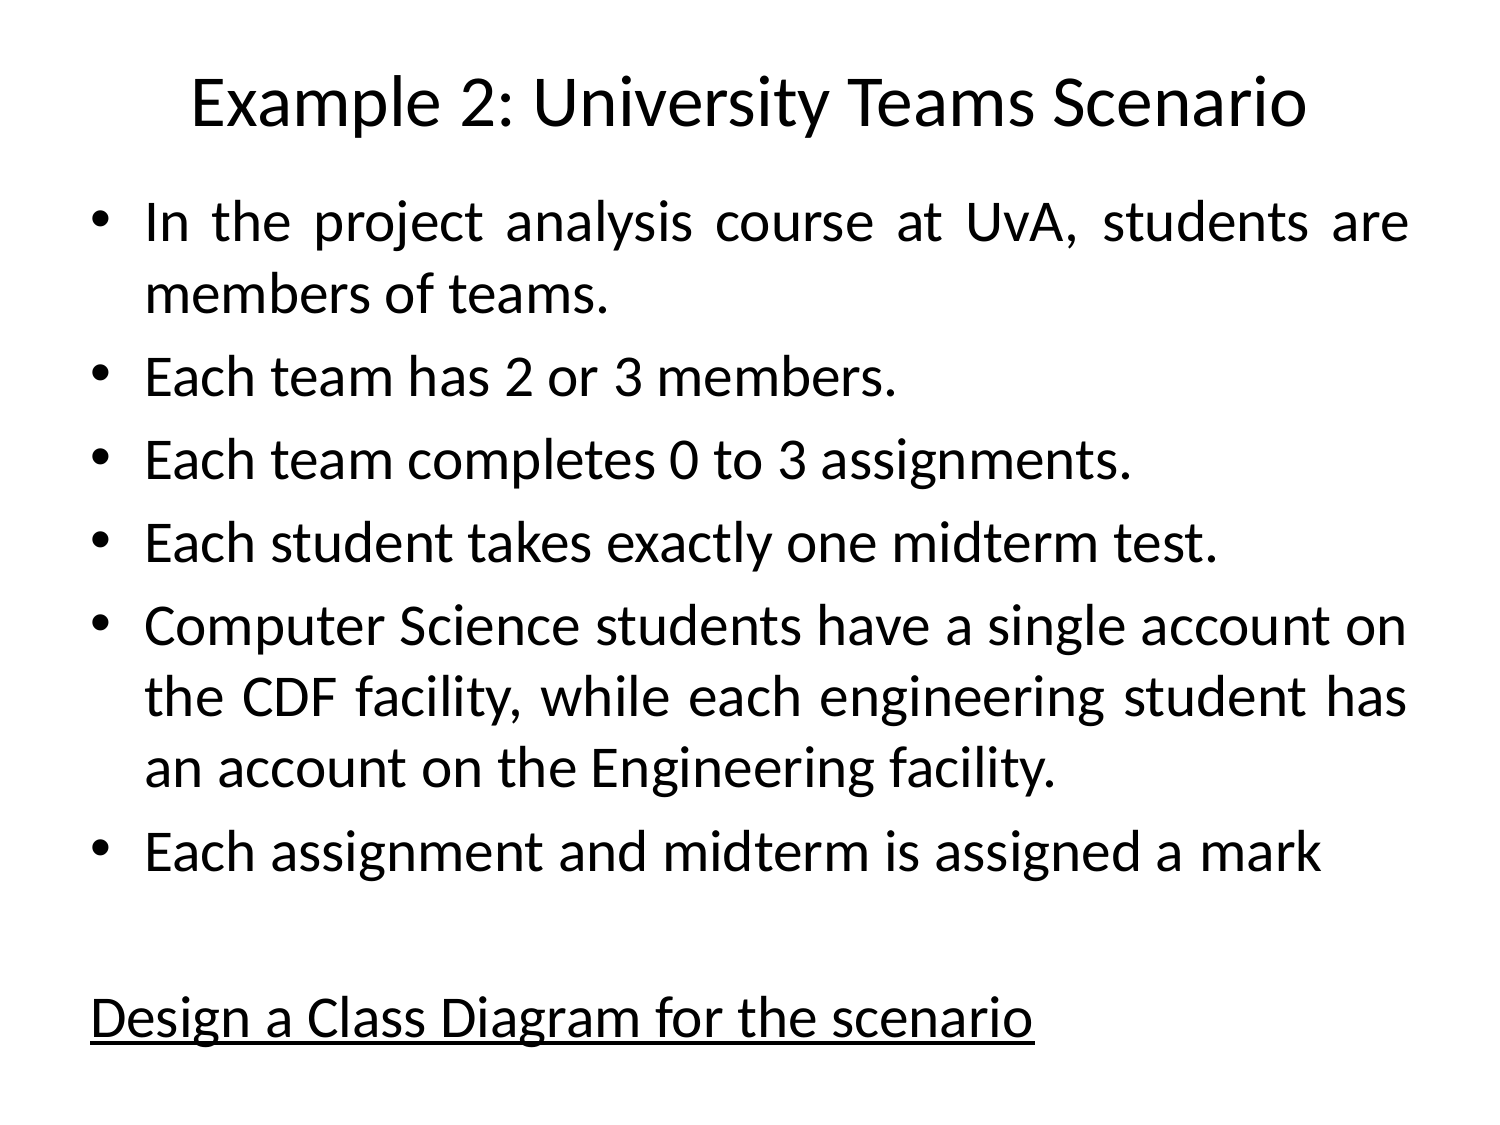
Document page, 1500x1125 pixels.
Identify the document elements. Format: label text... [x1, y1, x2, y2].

title Example 2: University Teams Scenario [75, 45, 1425, 150]
list In the project analysis course at UvA, students are members of teams. Each team has 2 or 3 members. Each team completes 0 to 3 assignments. Each student takes exactly one midterm test. Computer Science students have a single account on the CDF facility, while each engineering student has an account on the Engineering facility. Each assignment and midterm is assigned a mark Design a Class Diagram for the scenario [75, 174, 1425, 1075]
